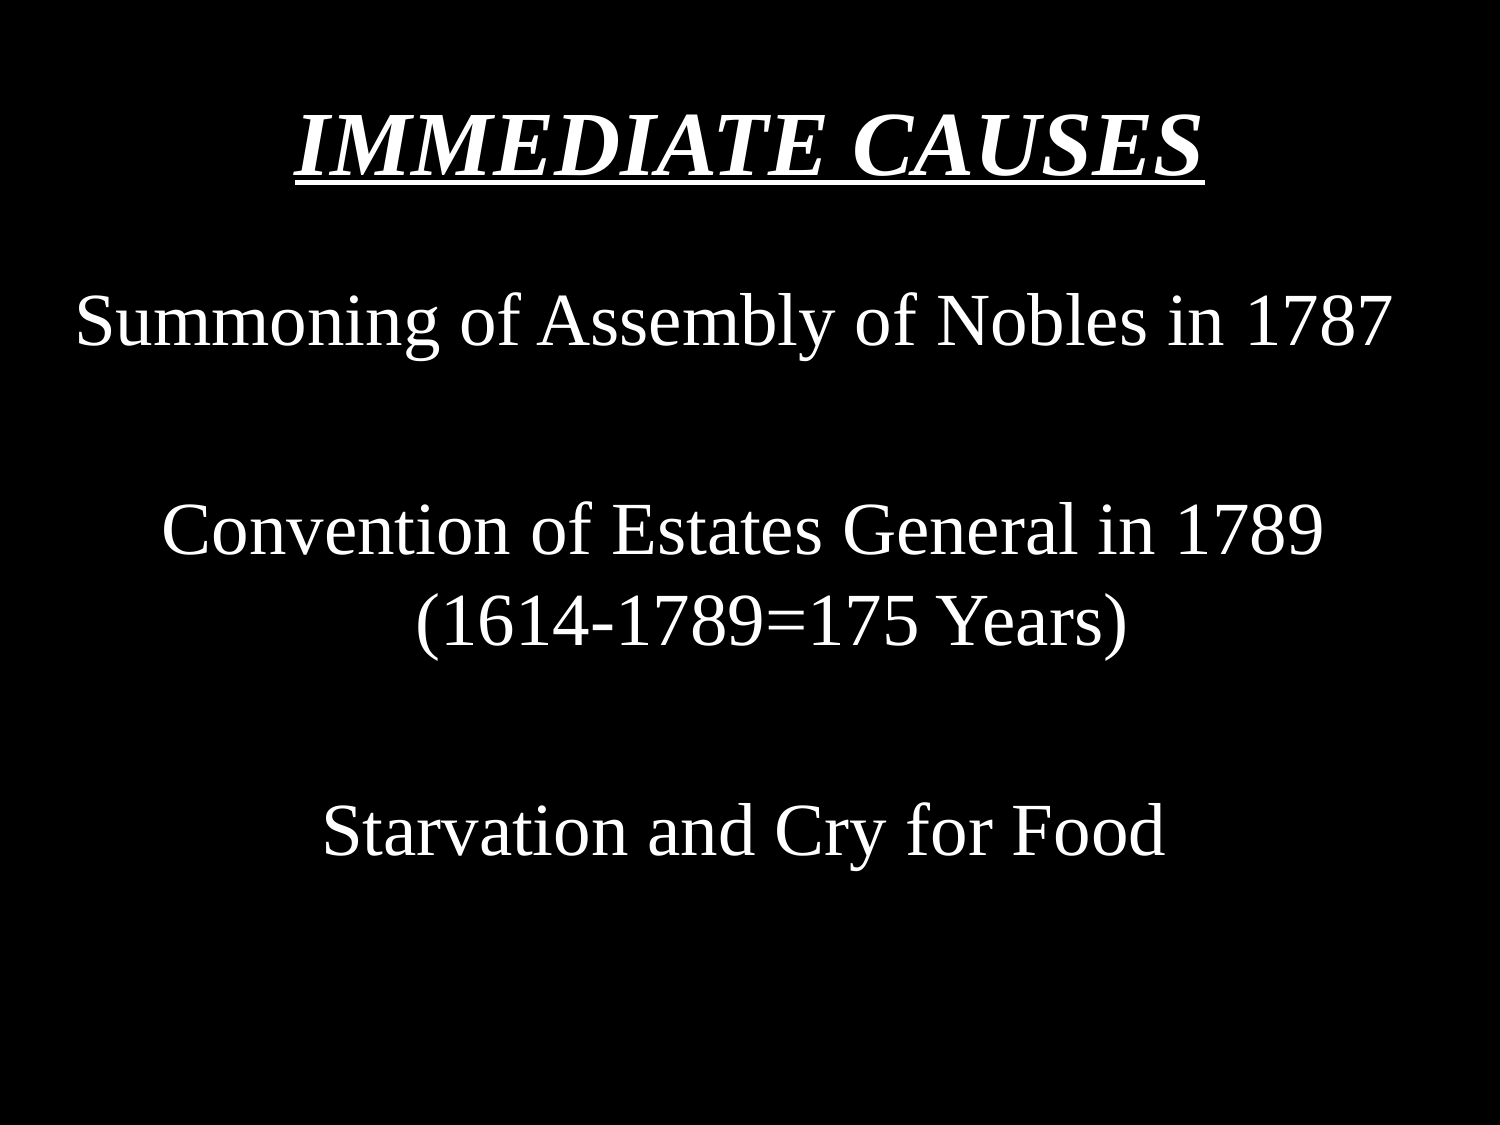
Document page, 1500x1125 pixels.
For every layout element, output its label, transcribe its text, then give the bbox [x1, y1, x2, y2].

list Summoning of Assembly of Nobles in 1787 Convention of Estates General in 1789 (1614-1789=175 Years) Starvation and Cry for Food [50, 262, 1438, 1005]
title IMMEDIATE CAUSES [75, 45, 1425, 233]
